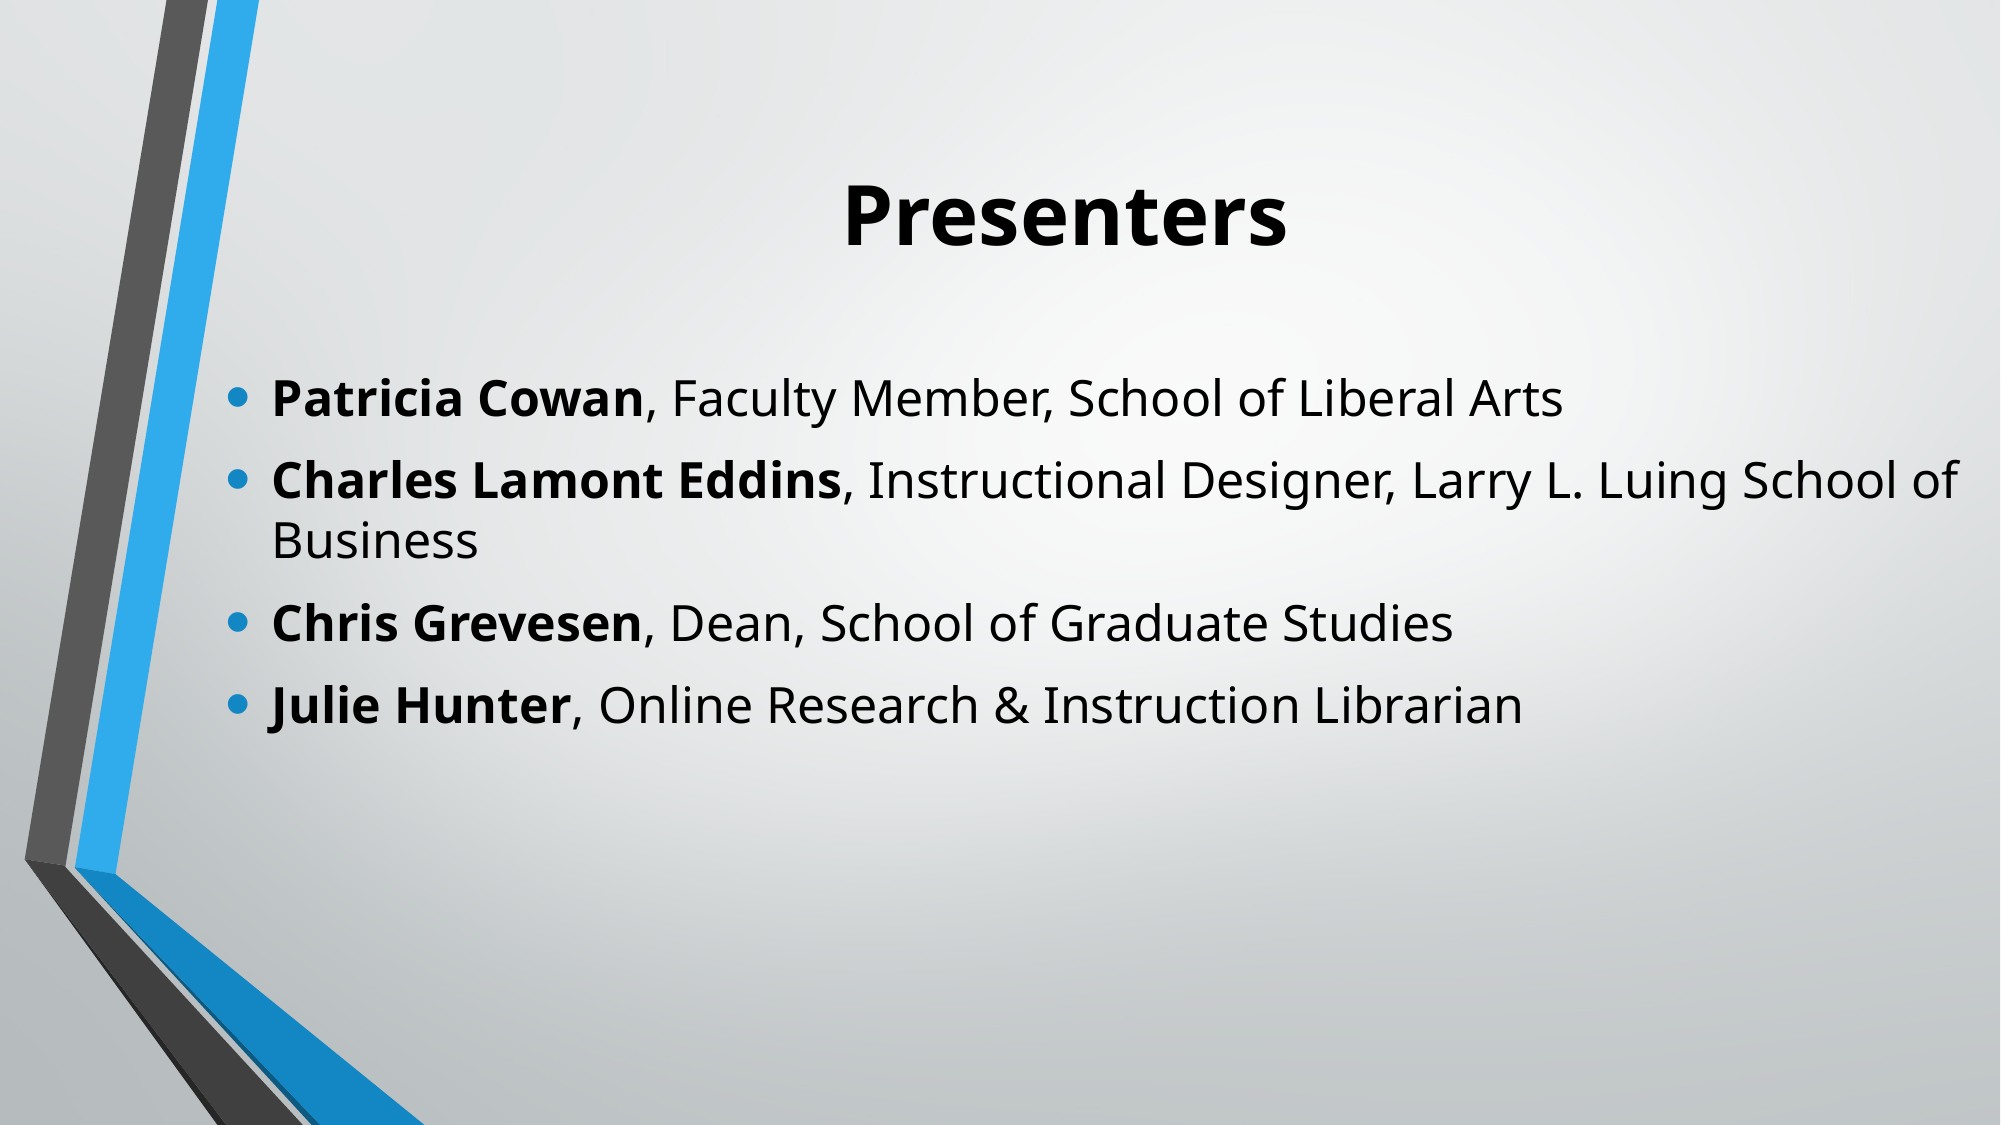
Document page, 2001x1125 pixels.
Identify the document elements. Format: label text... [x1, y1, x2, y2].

list Patricia Cowan, Faculty Member, School of Liberal Arts Charles Lamont Eddins, Instructional Designer, Larry L. Luing School of Business Chris Grevesen, Dean, School of Graduate Studies Julie Hunter, Online Research & Instruction Librarian [210, 334, 1984, 848]
title Presenters [243, 112, 1887, 311]
